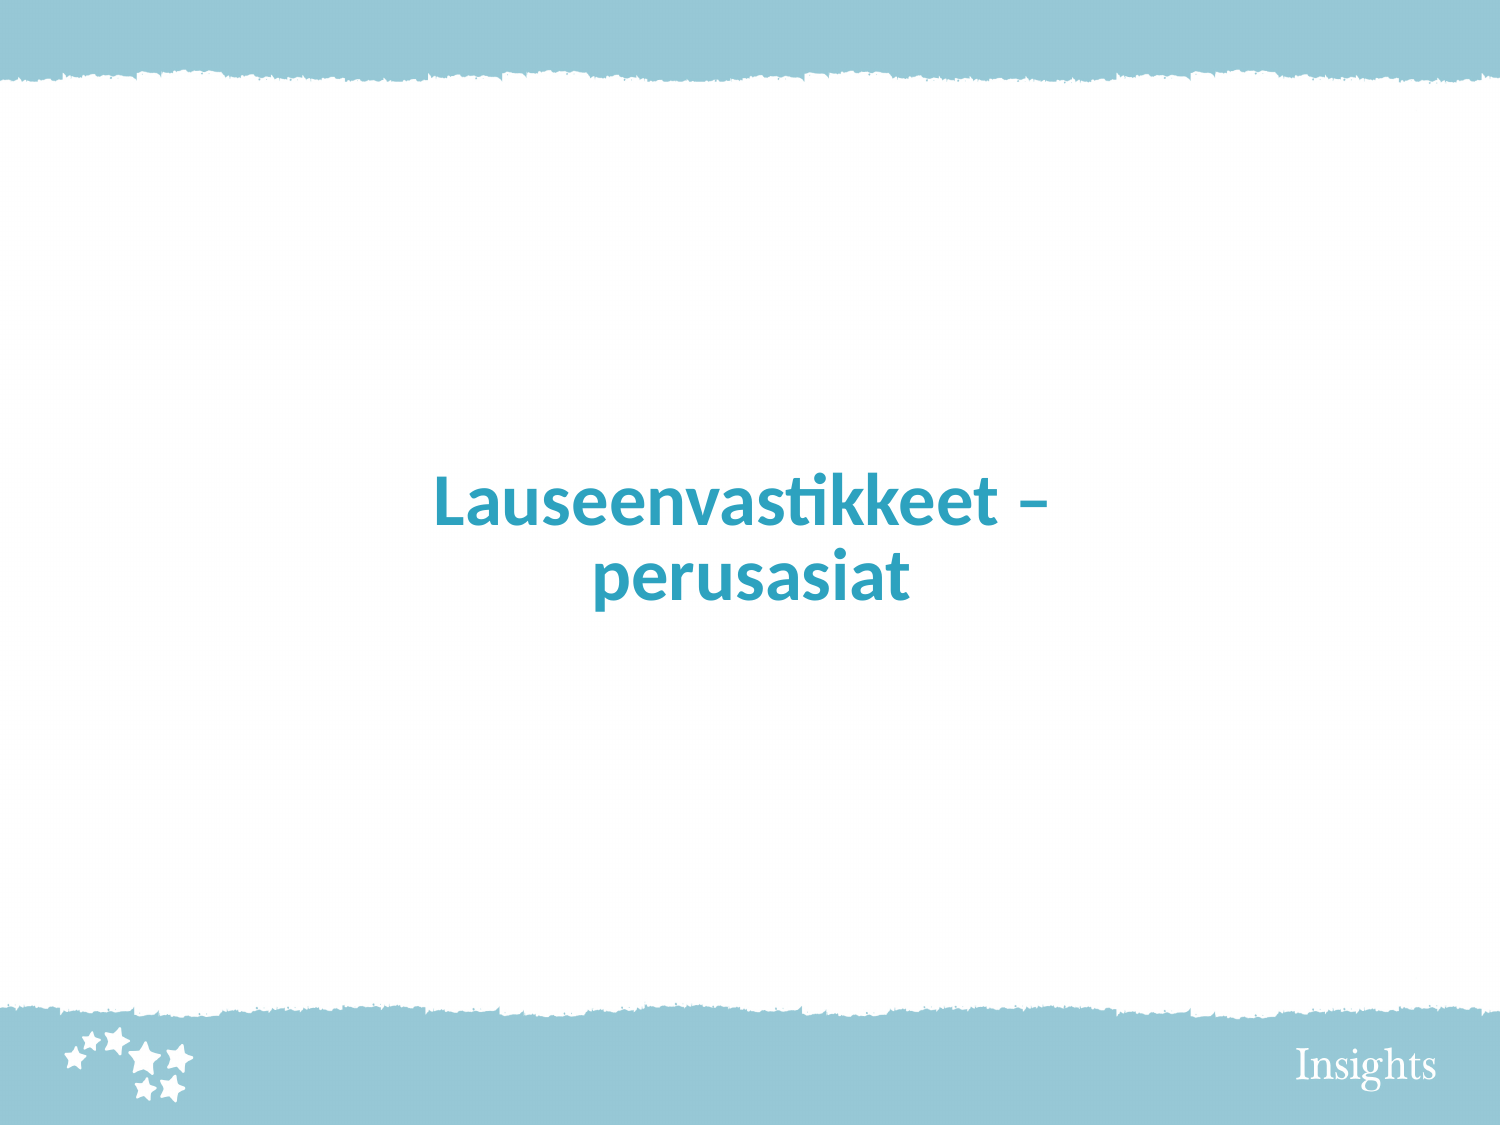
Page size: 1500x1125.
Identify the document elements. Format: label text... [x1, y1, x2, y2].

picture [0, 0, 1500, 1125]
title Lauseenvastikkeet – perusasiat [76, 385, 1427, 703]
